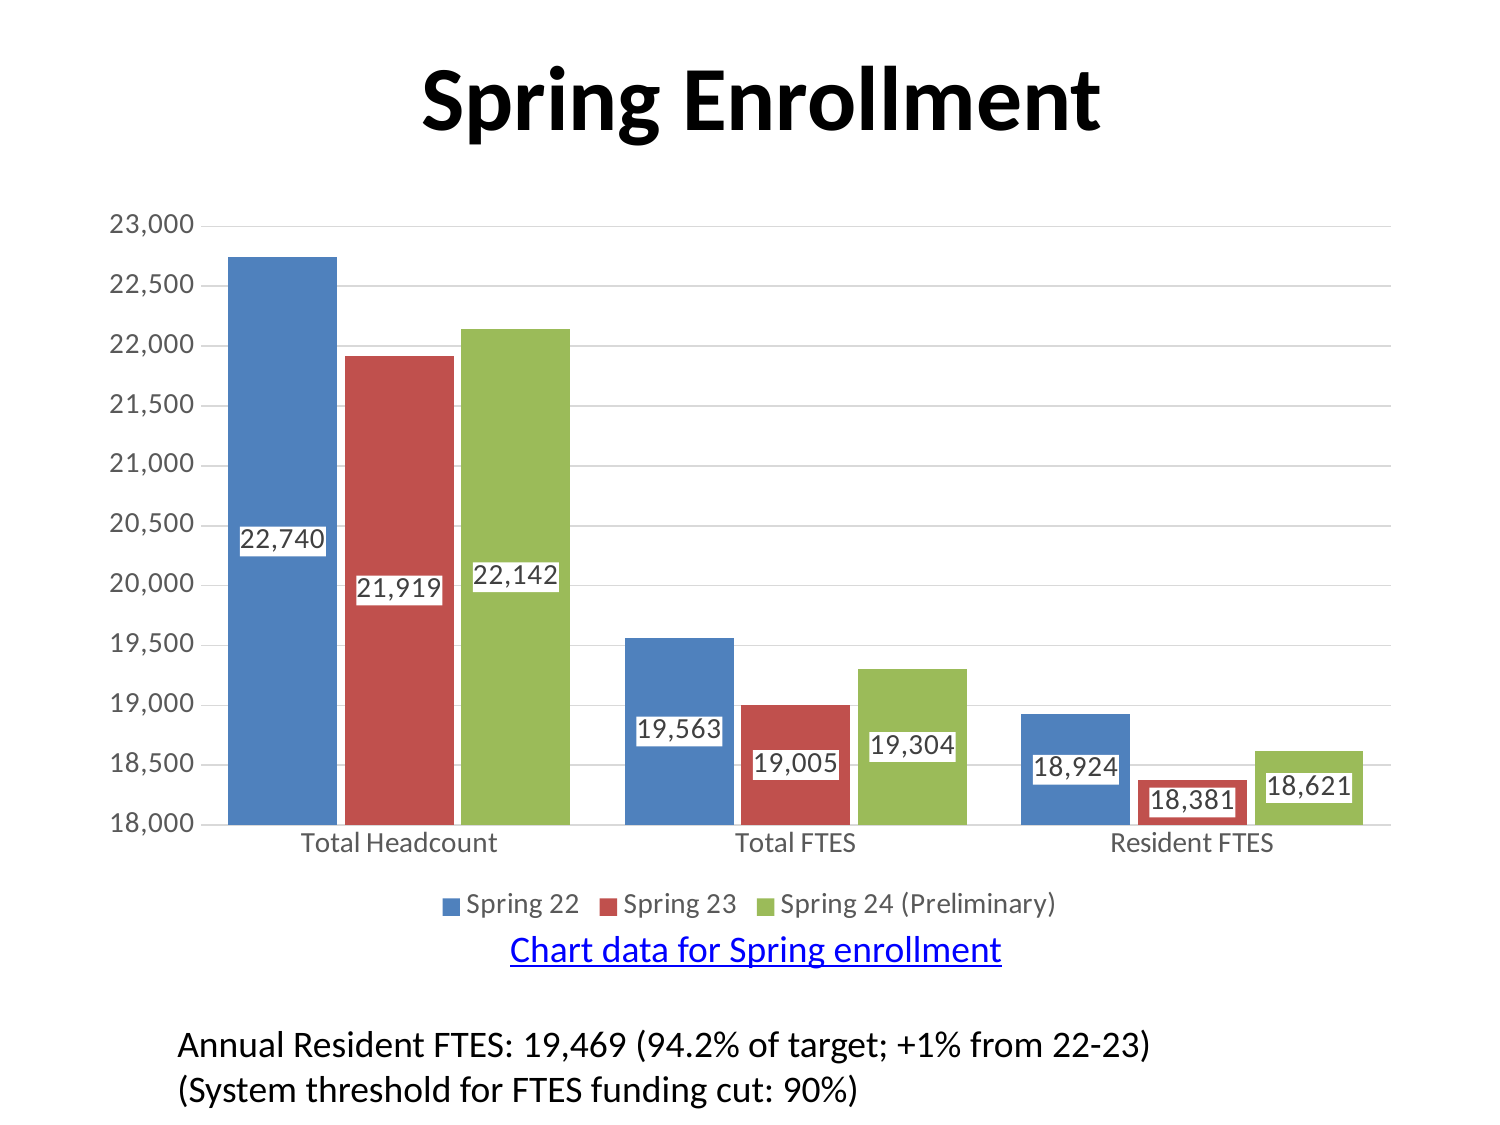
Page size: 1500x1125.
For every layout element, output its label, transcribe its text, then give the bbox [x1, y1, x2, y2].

text_box Annual Resident FTES: 19,469 (94.2% of target; +1% from 22-23) (System threshold for FTES funding cut: 90%) [162, 1012, 1338, 1118]
title Spring Enrollment [87, 0, 1438, 188]
text_box Chart data for Spring enrollment [49, 917, 1463, 977]
chart [82, 196, 1418, 929]
